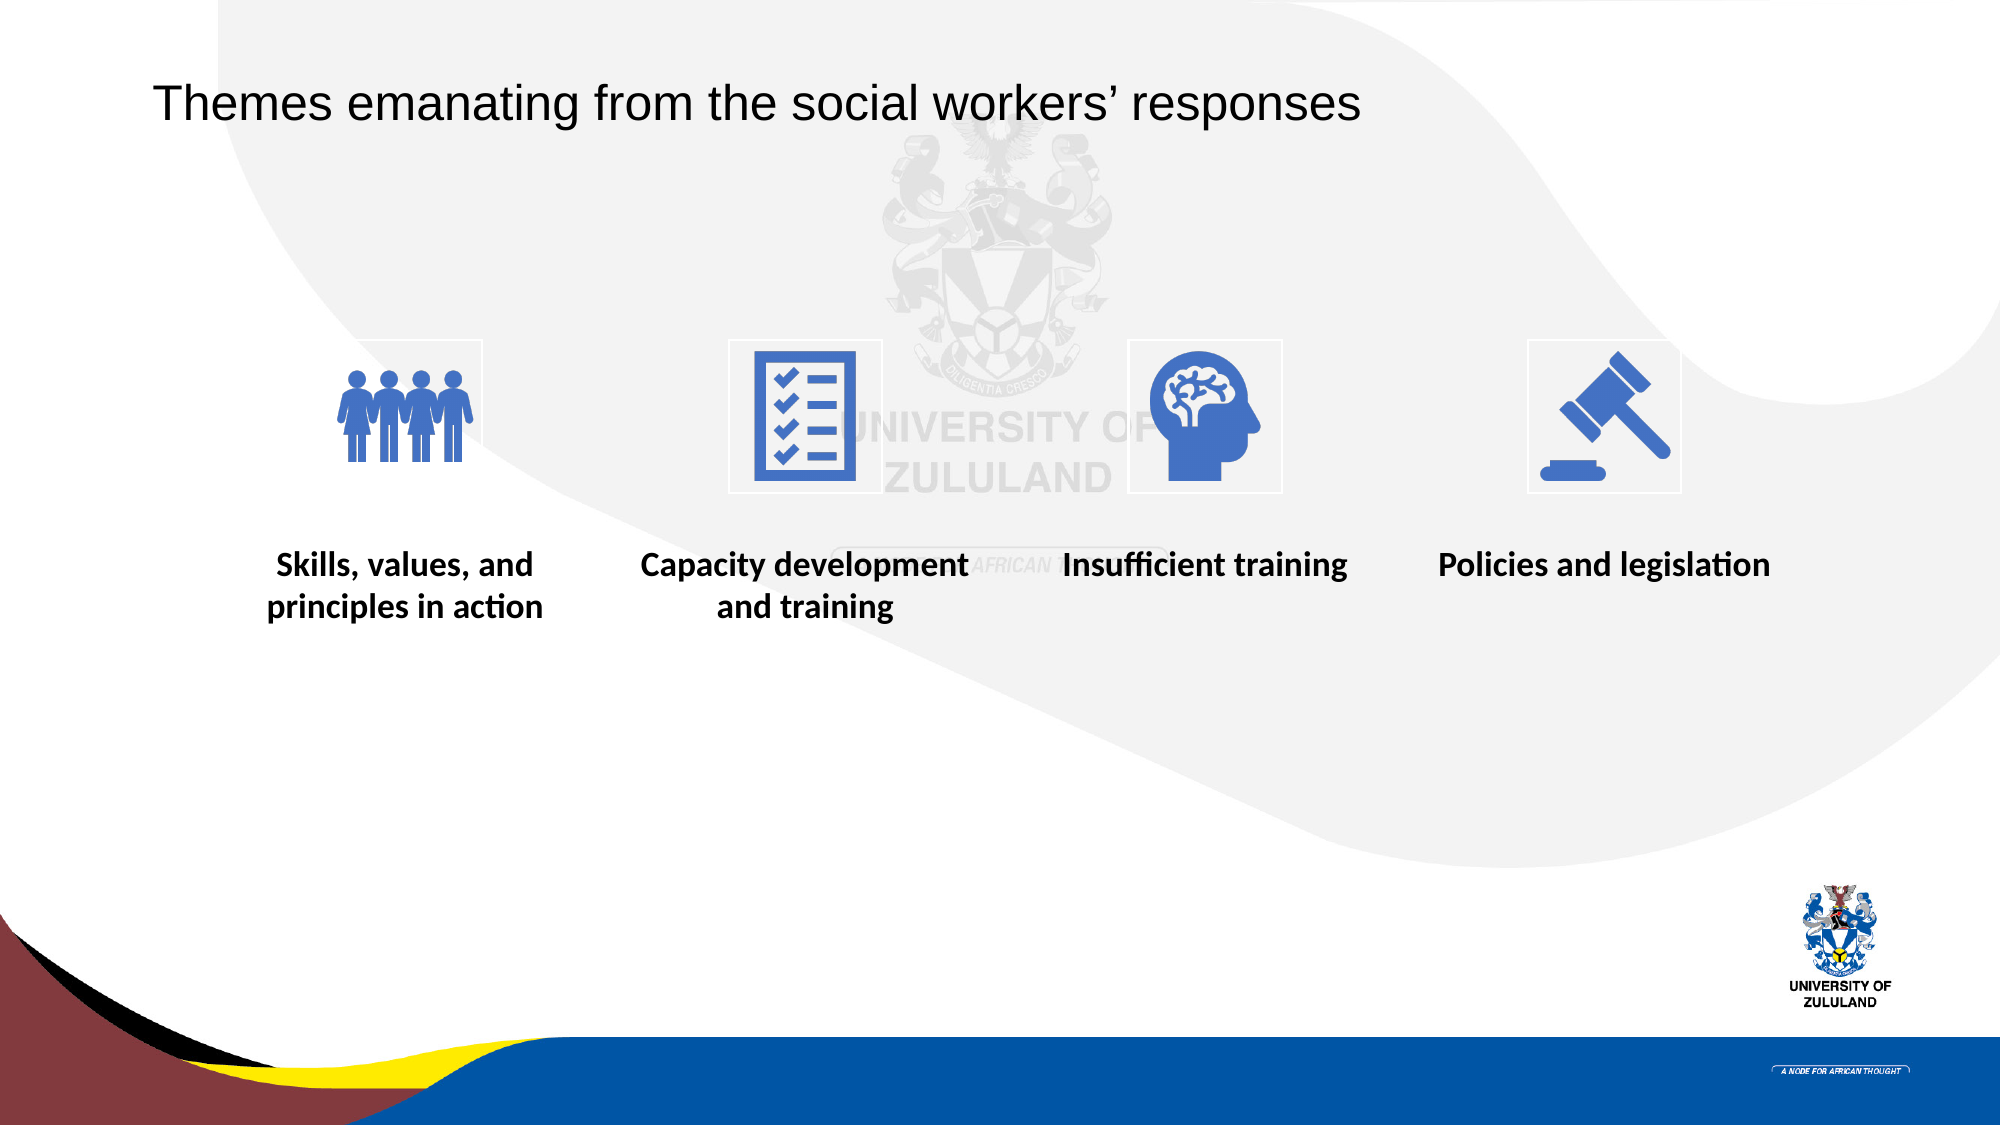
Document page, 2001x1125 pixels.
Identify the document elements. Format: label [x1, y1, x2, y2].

list [0, 0, 2000, 1125]
text_box [137, 173, 1873, 826]
